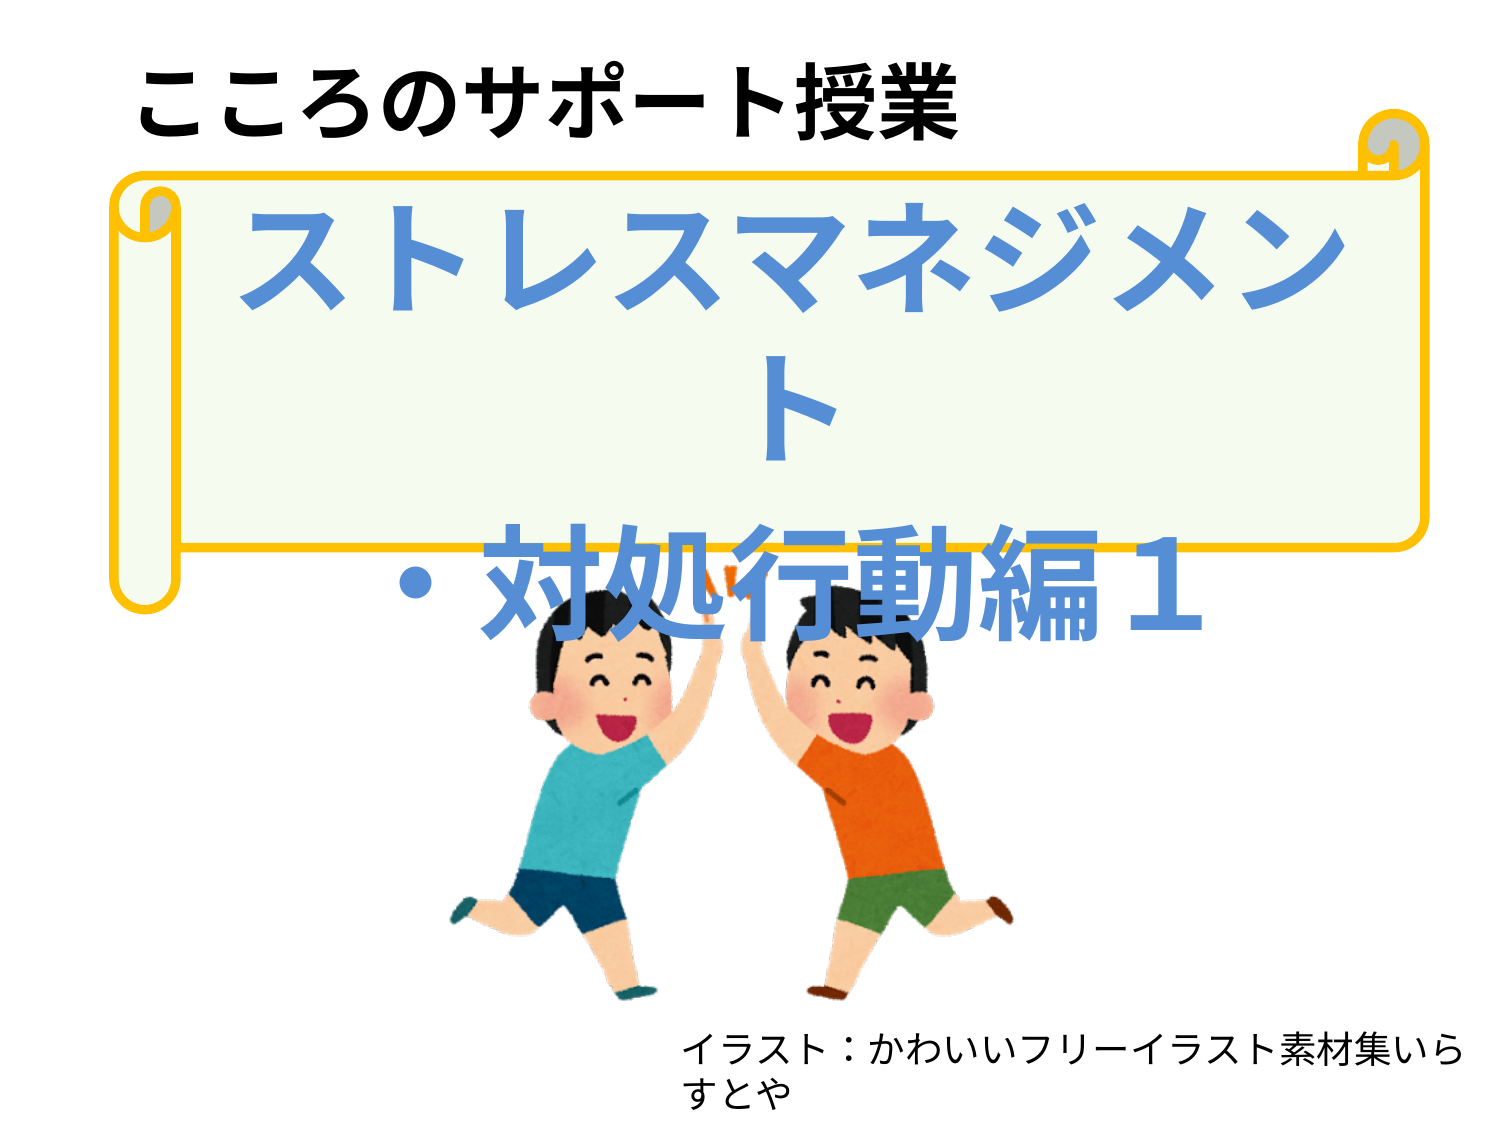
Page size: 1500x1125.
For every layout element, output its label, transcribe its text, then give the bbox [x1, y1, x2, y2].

text_box イラスト：かわいいフリーイラスト素材集いらすとや http://www.irasutoya.com/ [666, 1018, 1500, 1125]
text_box ストレスマネジメント ・対処行動編１ [182, 172, 1400, 551]
text_box [111, 173, 182, 612]
picture [427, 529, 1031, 1017]
text_box こころのサポート授業 [113, 42, 1029, 194]
text_box [1360, 111, 1427, 550]
